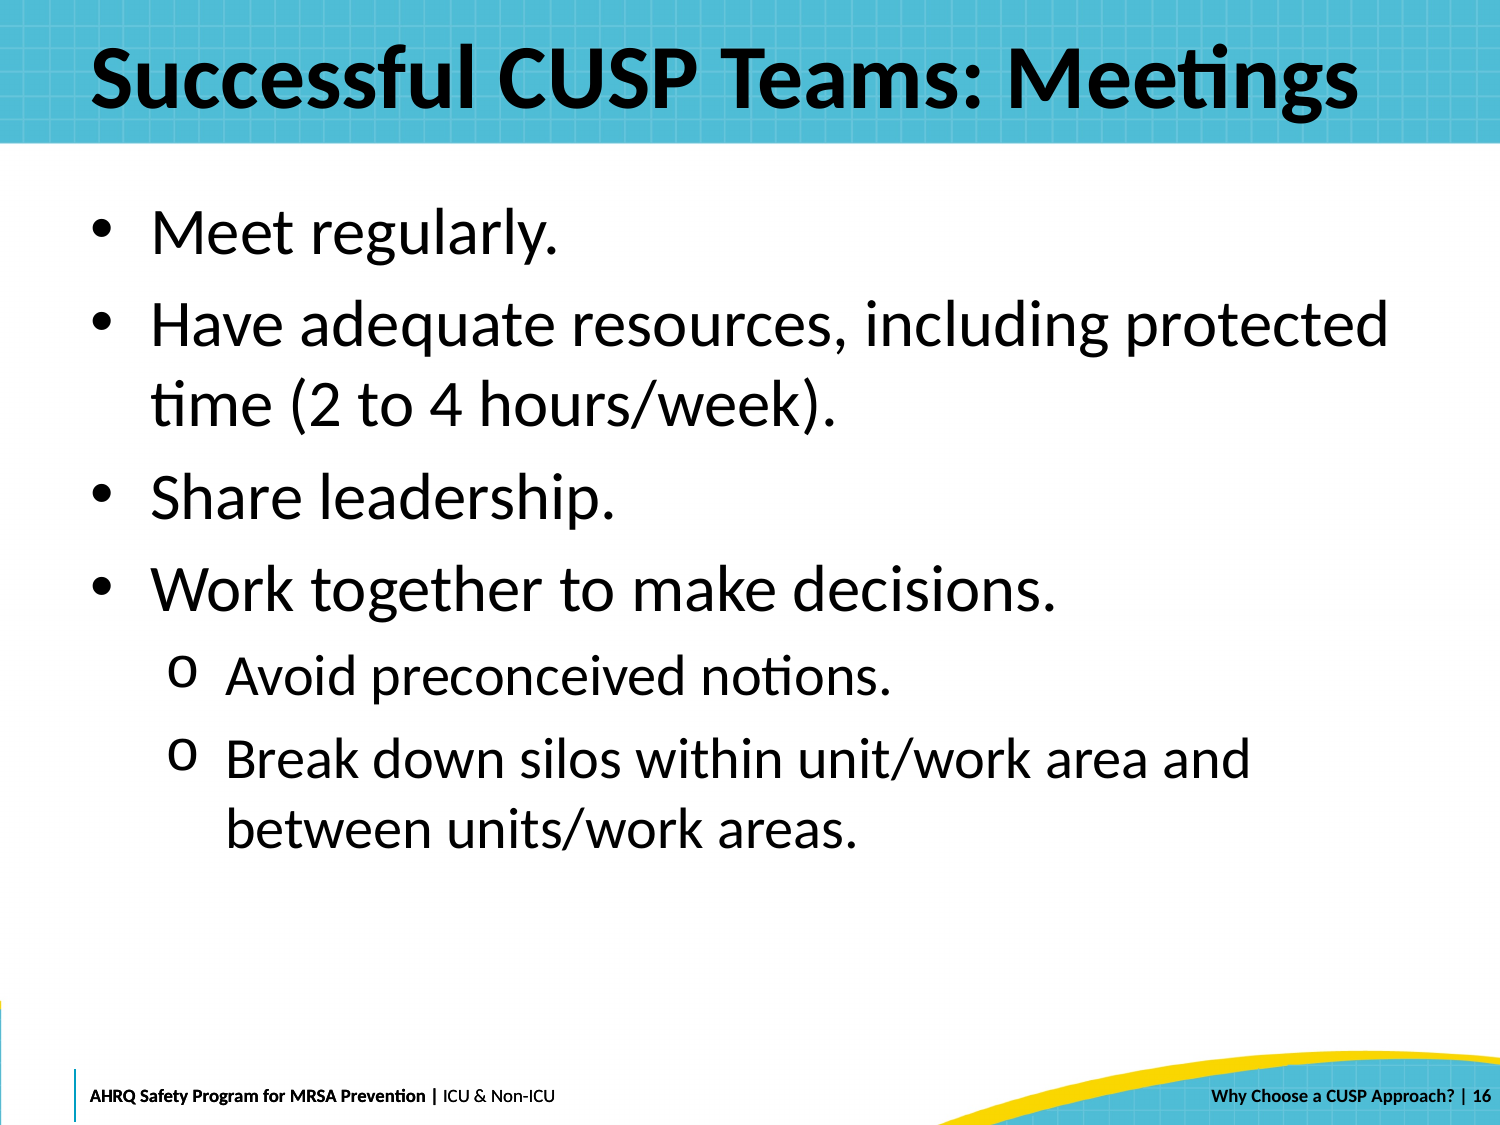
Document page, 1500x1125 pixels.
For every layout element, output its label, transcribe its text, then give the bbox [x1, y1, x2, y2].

list Meet regularly. Have adequate resources, including protected time (2 to 4 hours/week). Share leadership. Work together to make decisions. Avoid preconceived notions. Break down silos within unit/work area and between units/work areas. [75, 179, 1425, 1035]
picture [0, 0, 1500, 1125]
title Successful CUSP Teams: Meetings [75, 0, 1425, 150]
slide_number | 16 [1455, 1065, 1500, 1125]
